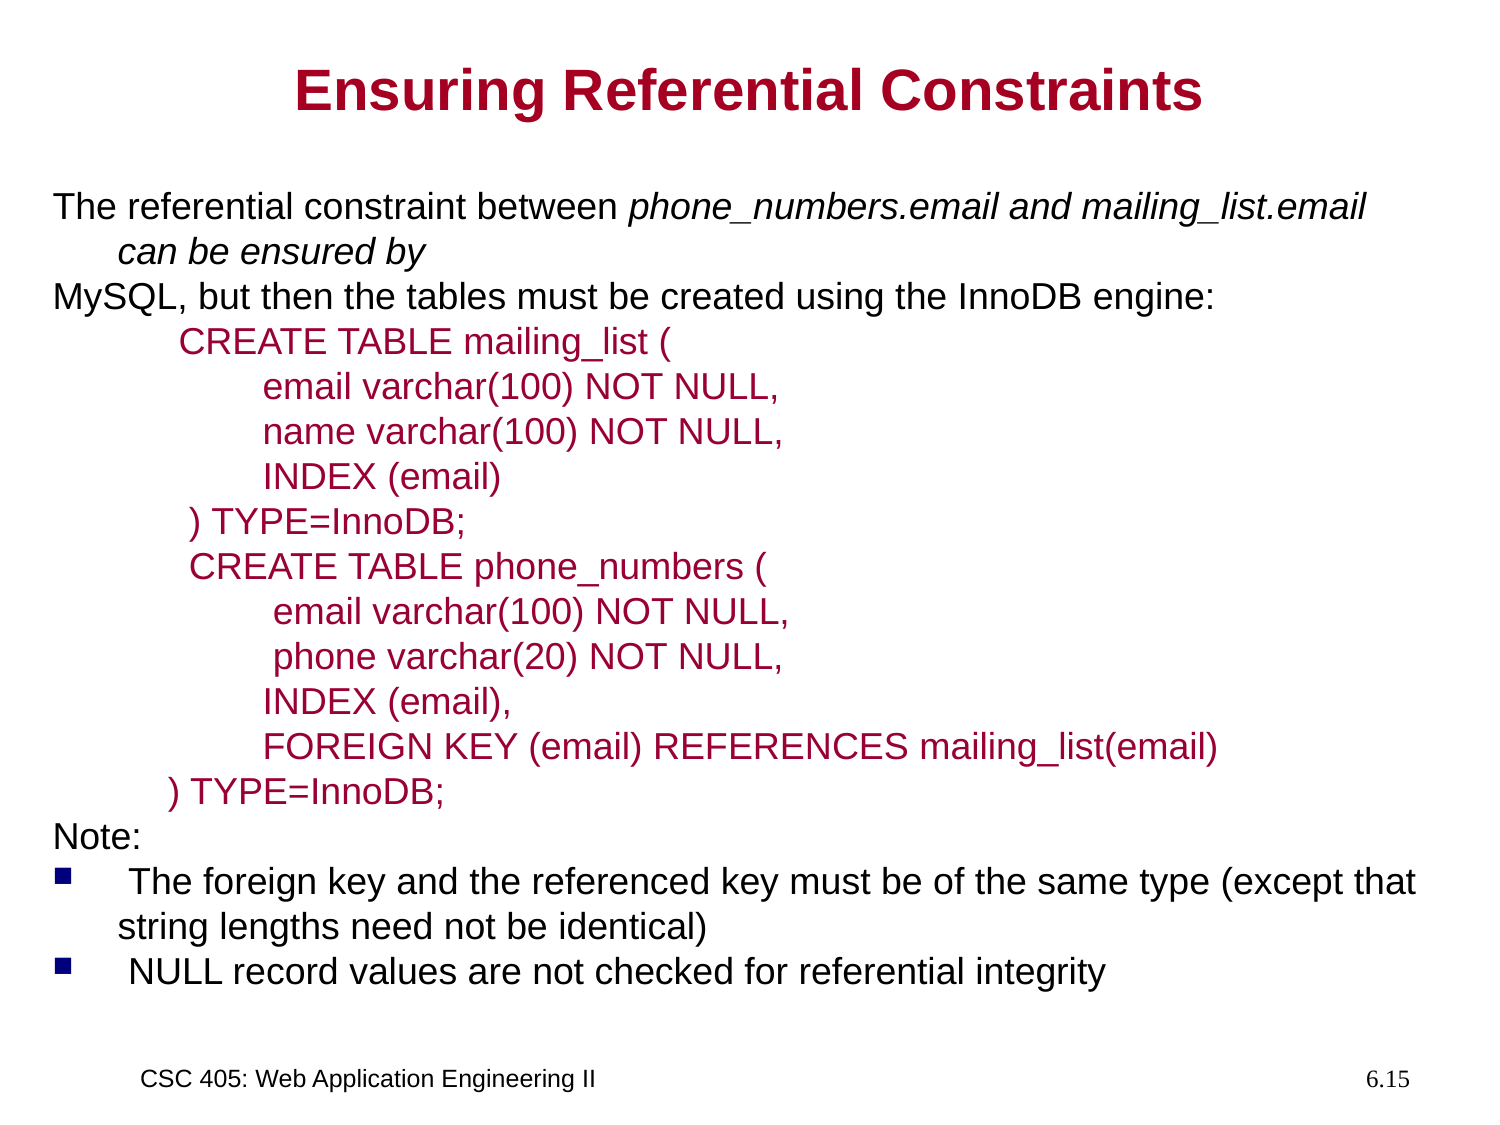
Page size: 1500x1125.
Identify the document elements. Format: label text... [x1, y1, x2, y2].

slide_number 6.15 [1074, 1026, 1426, 1101]
title Ensuring Referential Constraints [74, 12, 1426, 163]
list The referential constraint between phone_numbers.email and mailing_list.email can be ensured by MySQL, but then the tables must be created using the InnoDB engine: CREATE TABLE mailing_list ( email varchar(100) NOT NULL, name varchar(100) NOT NULL, INDEX (email) ) TYPE=InnoDB; CREATE TABLE phone_numbers ( email varchar(100) NOT NULL, phone varchar(20) NOT NULL, INDEX (email), FOREIGN KEY (email) REFERENCES mailing_list(email) ) TYPE=InnoDB; Note: The foreign key and the referenced key must be of the same type (except that string lengths need not be identical) NULL record values are not checked for referential integrity [37, 174, 1438, 1026]
footer CSC 405: Web Application Engineering II [37, 1026, 701, 1101]
